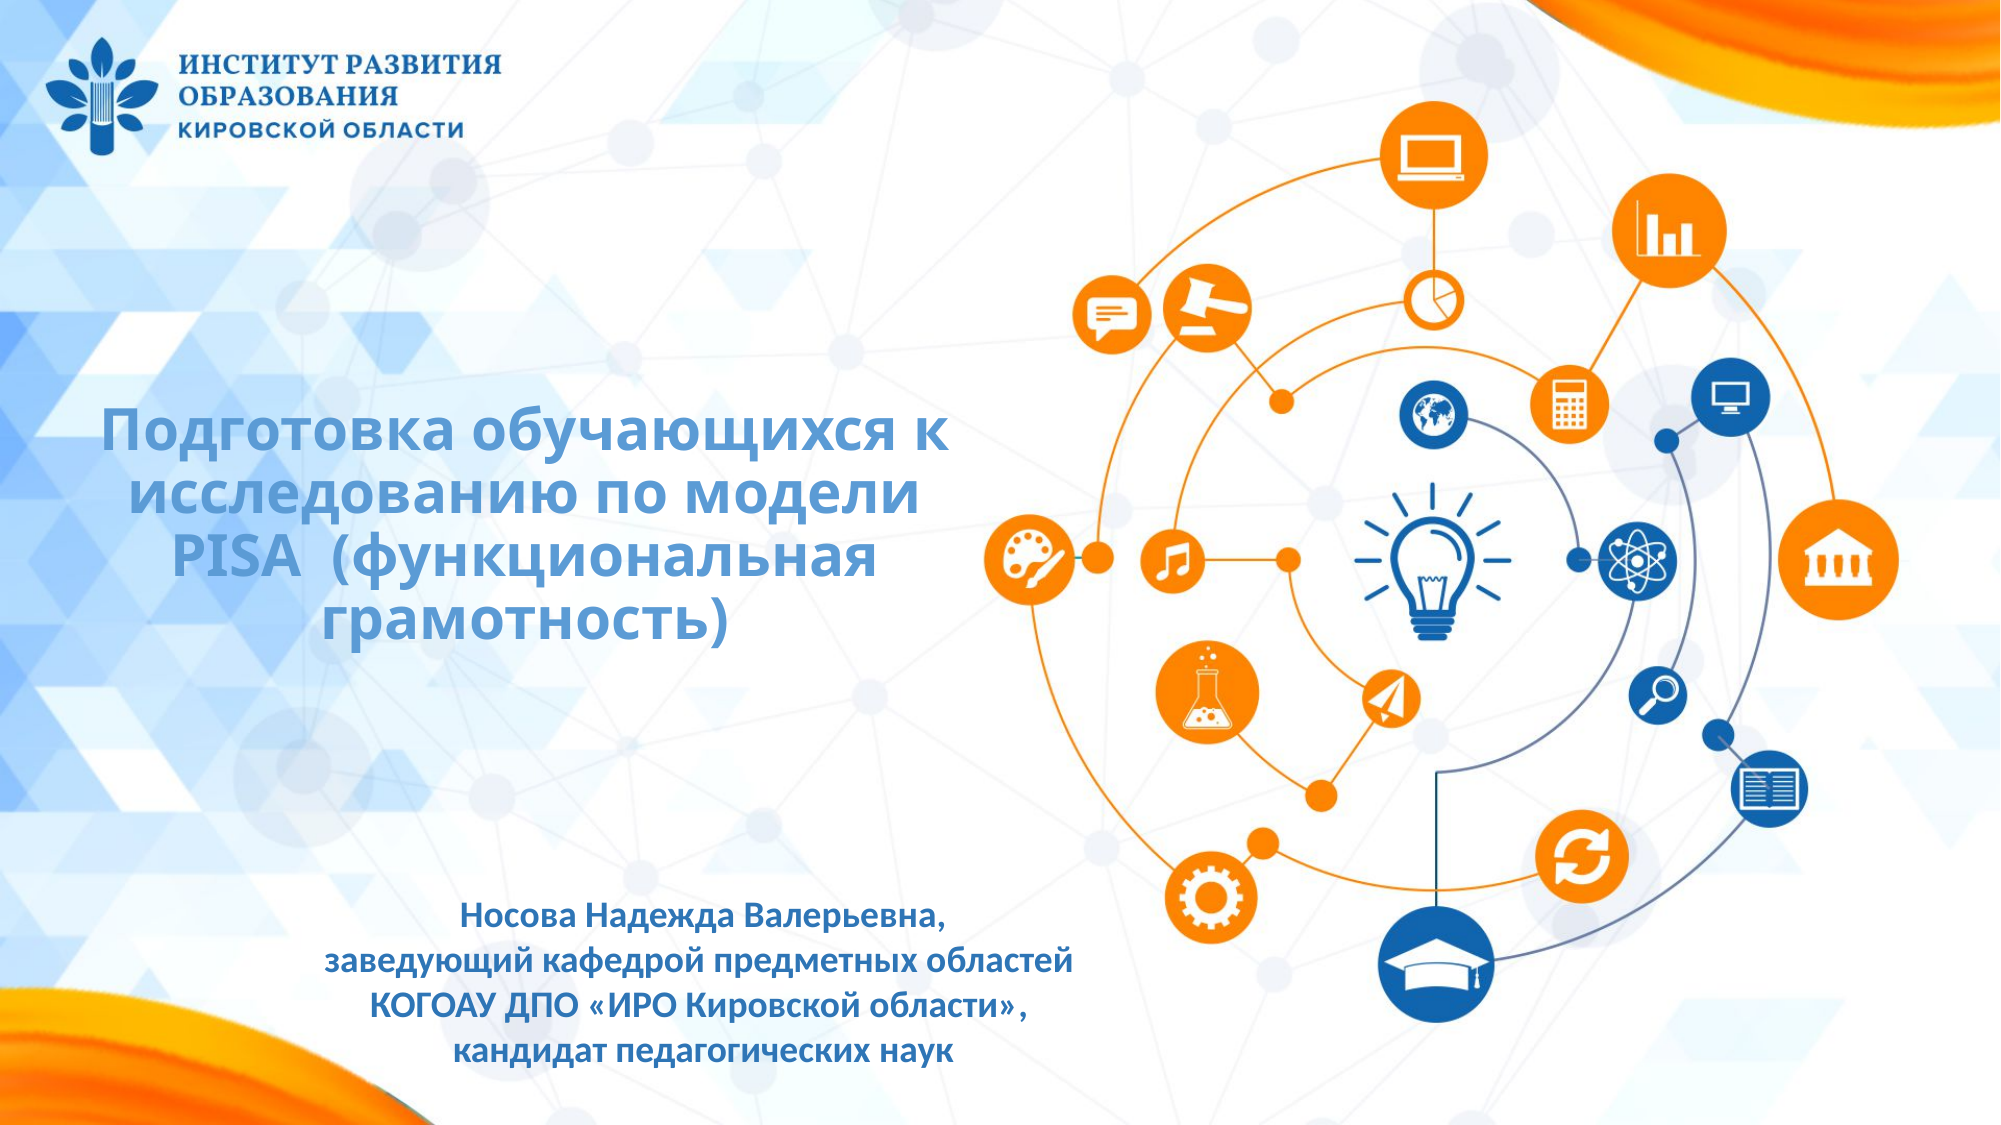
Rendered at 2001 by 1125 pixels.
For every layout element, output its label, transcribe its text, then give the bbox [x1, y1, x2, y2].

text_box Носова Надежда Валерьевна, заведующий кафедрой предметных областей КОГОАУ ДПО «ИРО Кировской области», кандидат педагогических наук [278, 882, 1129, 1123]
picture [0, 0, 2001, 1125]
title Подготовка обучающихся к исследованию по модели PISA (функциональная грамотность) [63, 392, 986, 718]
text_box [88, 610, 1107, 871]
